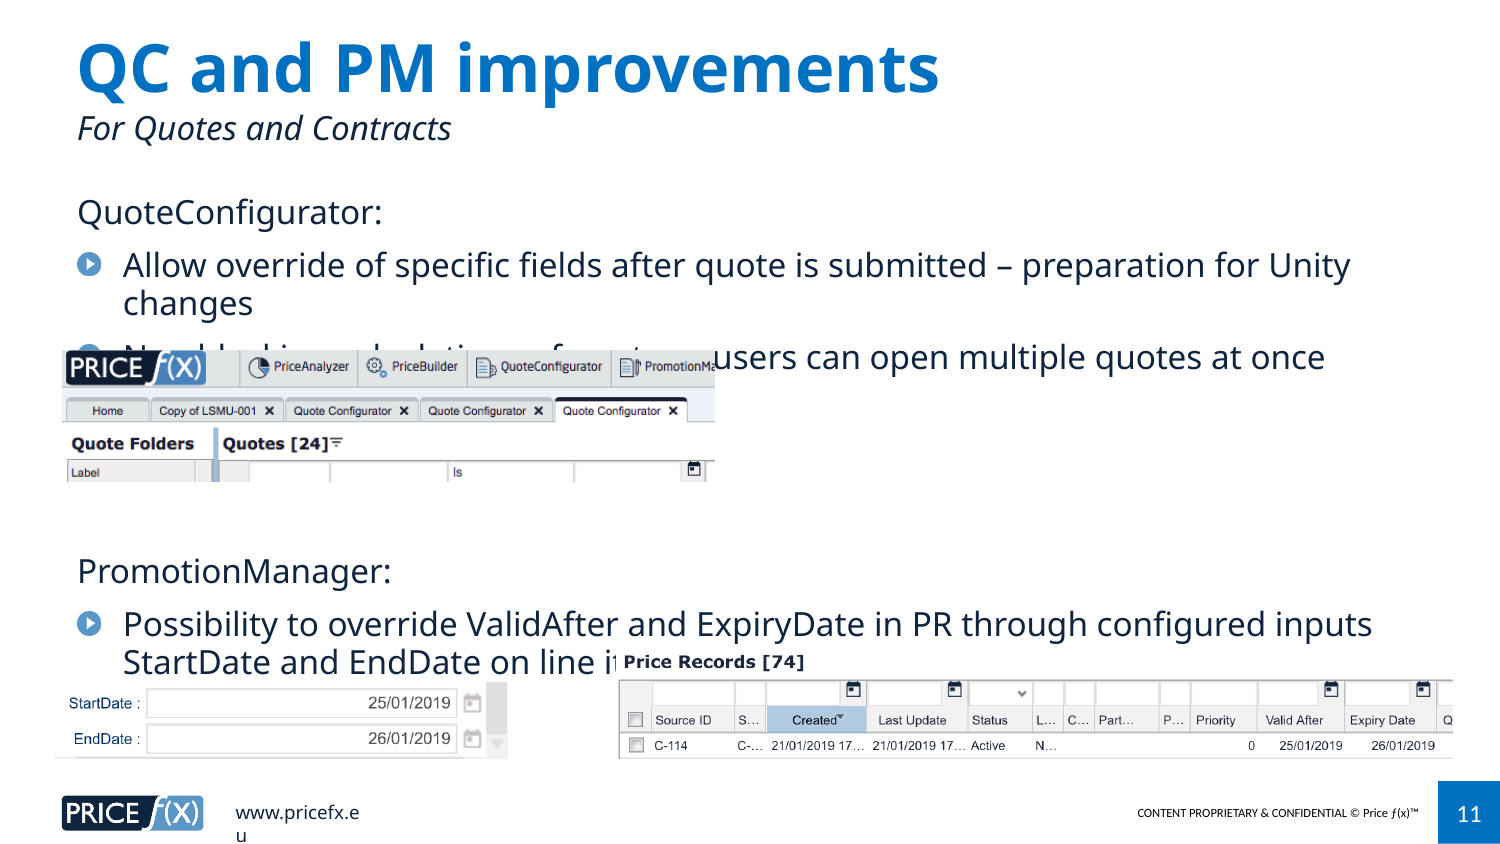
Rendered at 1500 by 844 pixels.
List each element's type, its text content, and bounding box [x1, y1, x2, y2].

list QC and PM improvements [62, 37, 1438, 104]
slide_number 11 [1438, 781, 1500, 844]
picture [77, 252, 101, 276]
picture [54, 682, 516, 759]
list For Quotes and Contracts [62, 104, 1438, 205]
list QuoteConfigurator: Allow override of specific fields after quote is submitted – preparation for Unity changes Non blocking calculations of quotes – users can open multiple quotes at once PromotionManager: Possibility to override ValidAfter and ExpiryDate in PR through configured inputs StartDate and EndDate on line item level [62, 205, 1438, 736]
picture [77, 611, 101, 636]
picture [616, 647, 1453, 759]
picture [61, 344, 715, 482]
